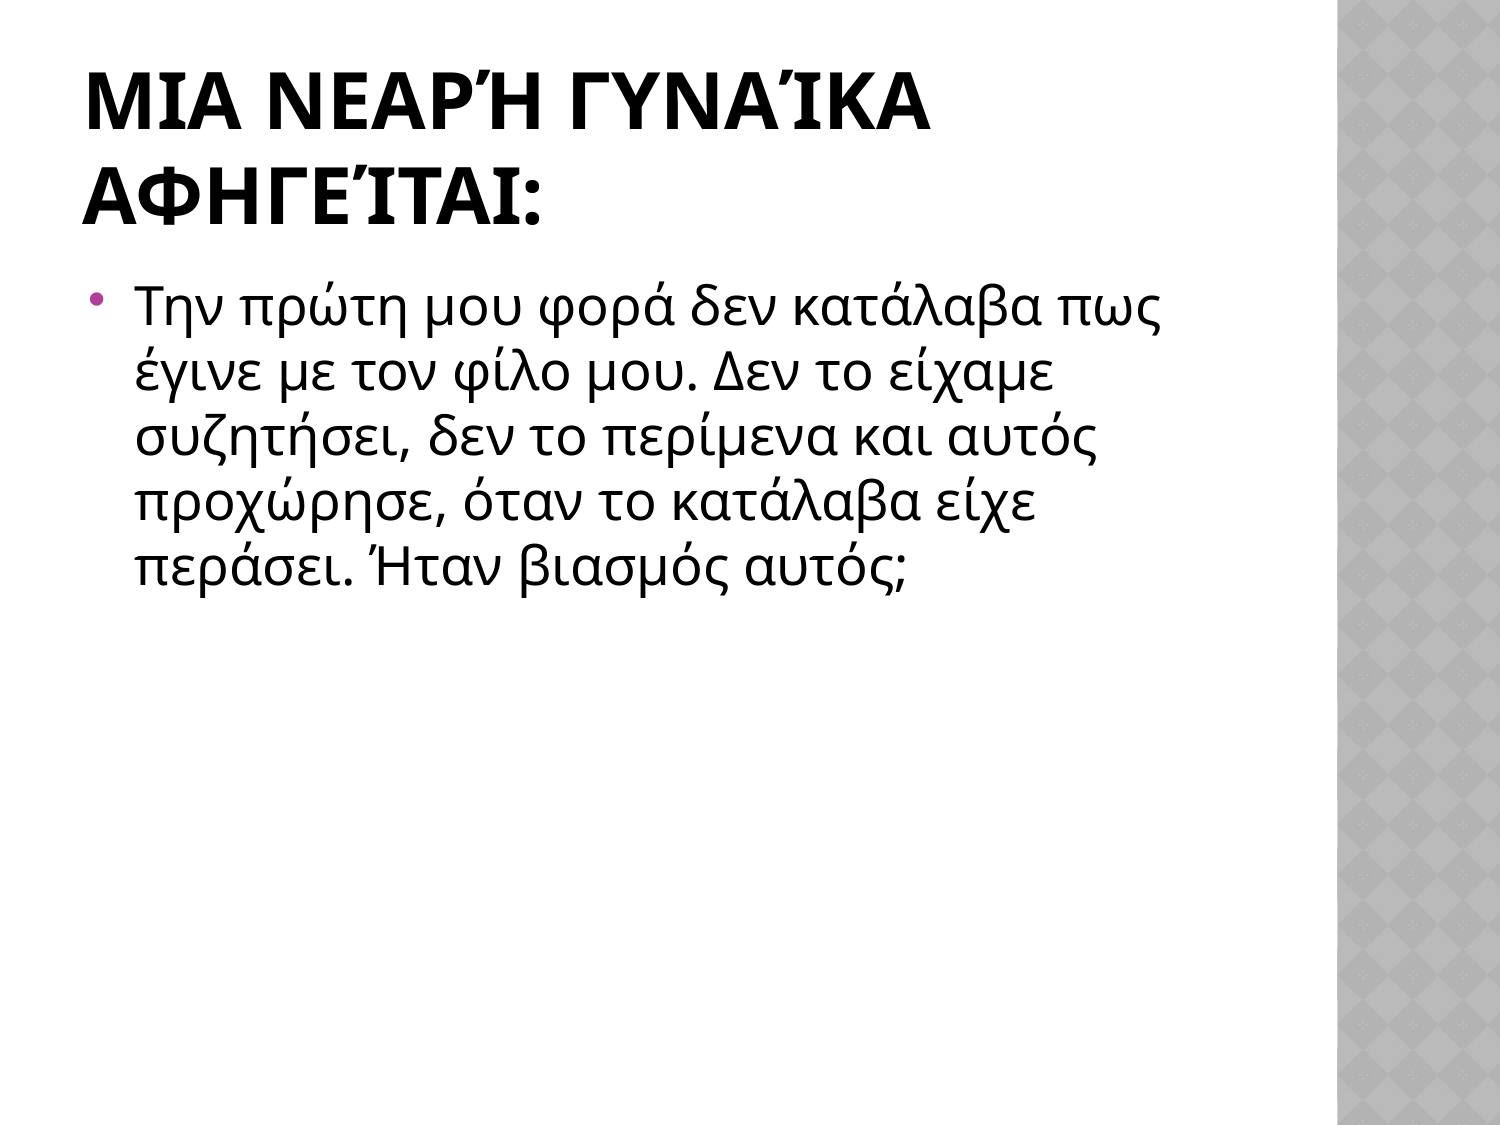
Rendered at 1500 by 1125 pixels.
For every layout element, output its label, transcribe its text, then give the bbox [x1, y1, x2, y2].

list Την πρώτη μου φορά δεν κατάλαβα πως έγινε με τον φίλο μου. Δεν το είχαμε συζητήσει, δεν το περίμενα και αυτός προχώρησε, όταν το κατάλαβα είχε περάσει. Ήταν βιασμός αυτός; [74, 263, 1263, 1060]
title Μια νεαρή γυναίκα αφηγείται: [75, 52, 1263, 240]
